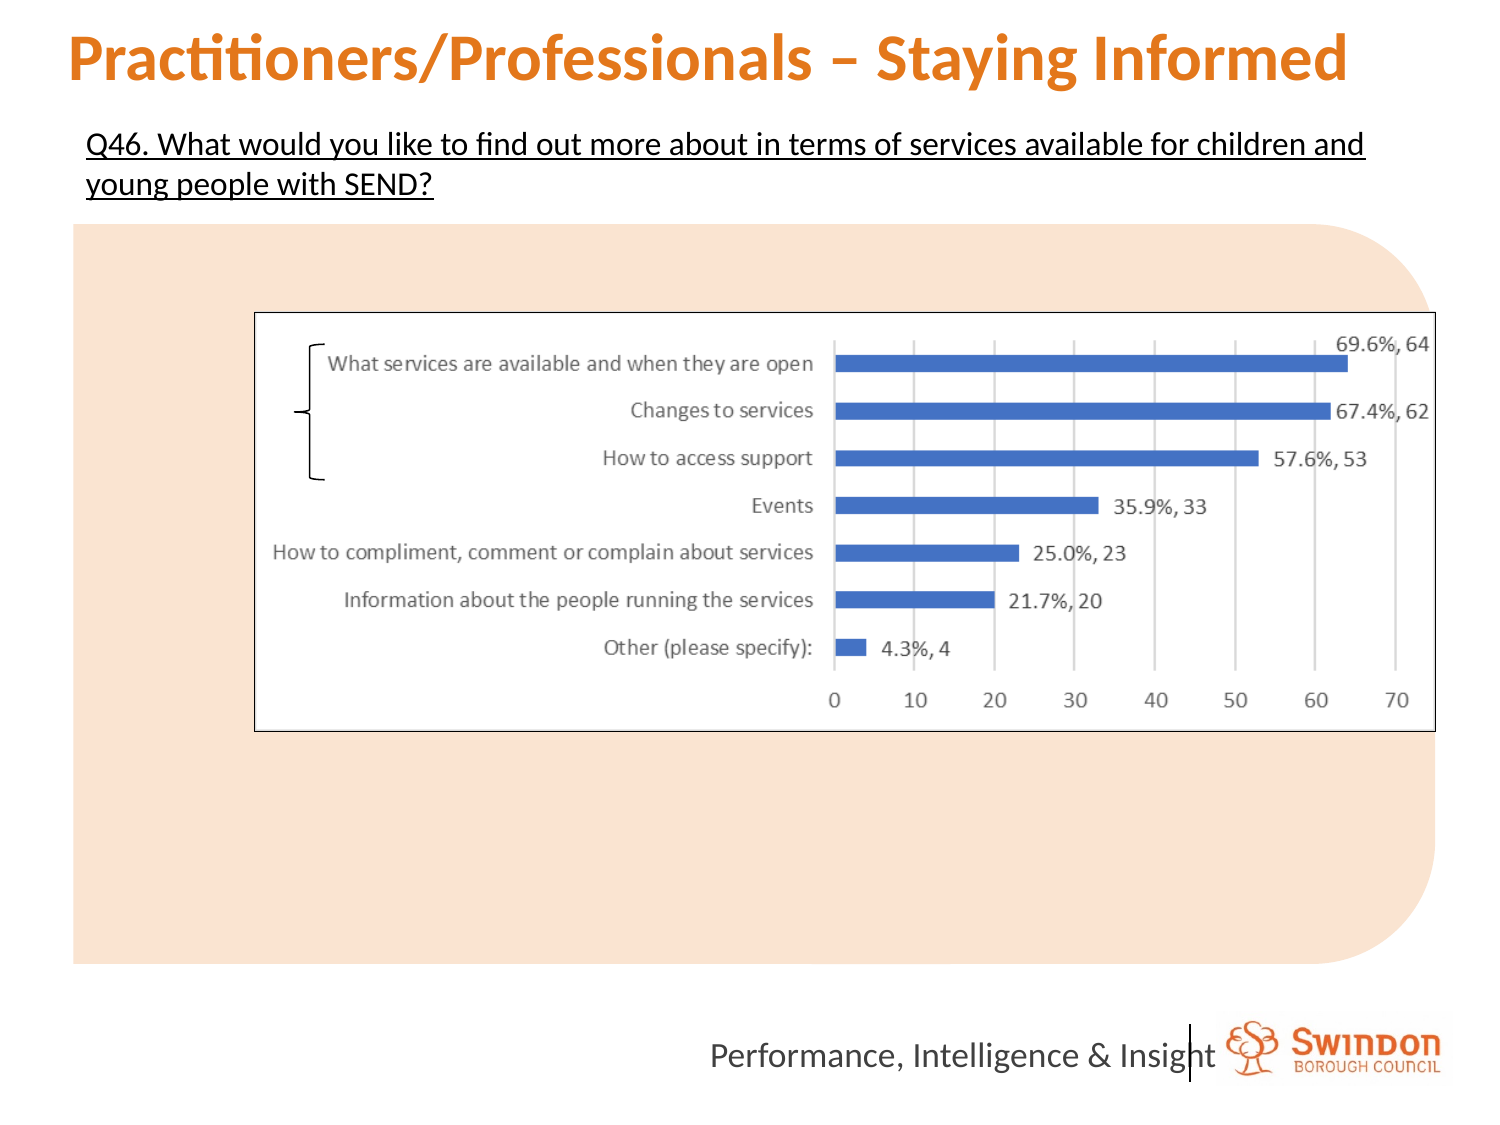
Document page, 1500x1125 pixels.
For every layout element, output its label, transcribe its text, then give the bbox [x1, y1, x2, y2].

list Practitioners/Professionals – Staying Informed [53, 5, 1483, 117]
picture [254, 311, 1436, 733]
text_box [73, 223, 1436, 965]
text_box Q46. What would you like to find out more about in terms of services available for children and young people with SEND? [70, 114, 1465, 210]
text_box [655, 1011, 1454, 1086]
